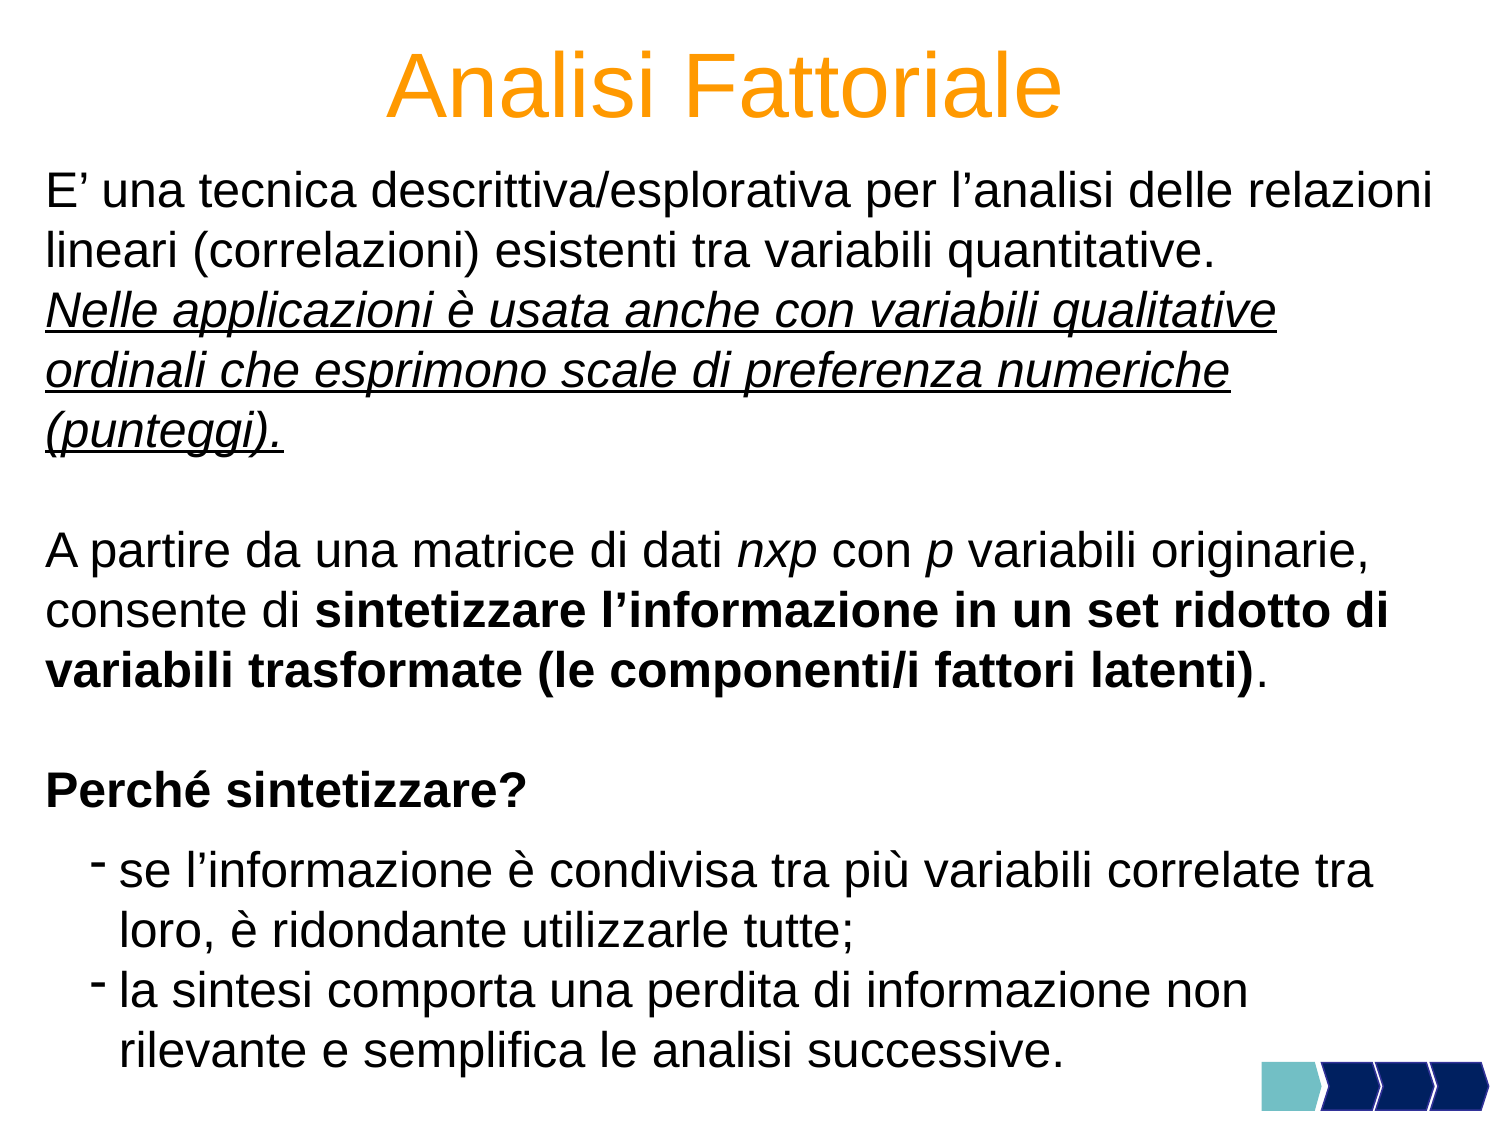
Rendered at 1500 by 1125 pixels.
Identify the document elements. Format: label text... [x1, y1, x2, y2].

title Analisi Fattoriale [62, 12, 1413, 149]
text_box [1262, 1062, 1321, 1111]
text_box [1321, 1062, 1380, 1111]
text_box [1430, 1062, 1489, 1111]
text_box E’ una tecnica descrittiva/esplorativa per l’analisi delle relazioni lineari (correlazioni) esistenti tra variabili quantitative. Nelle applicazioni è usata anche con variabili qualitative ordinali che esprimono scale di preferenza numeriche (punteggi). A partire da una matrice di dati nxp con p variabili originarie, consente di sintetizzare l’informazione in un set ridotto di variabili trasformate (le componenti/i fattori latenti). Perché sintetizzare? [30, 149, 1450, 825]
text_box se l’informazione è condivisa tra più variabili correlate tra loro, è ridondante utilizzarle tutte; la sintesi comporta una perdita di informazione non rilevante e semplifica le analisi successive. [75, 829, 1463, 1085]
text_box [1375, 1062, 1434, 1111]
